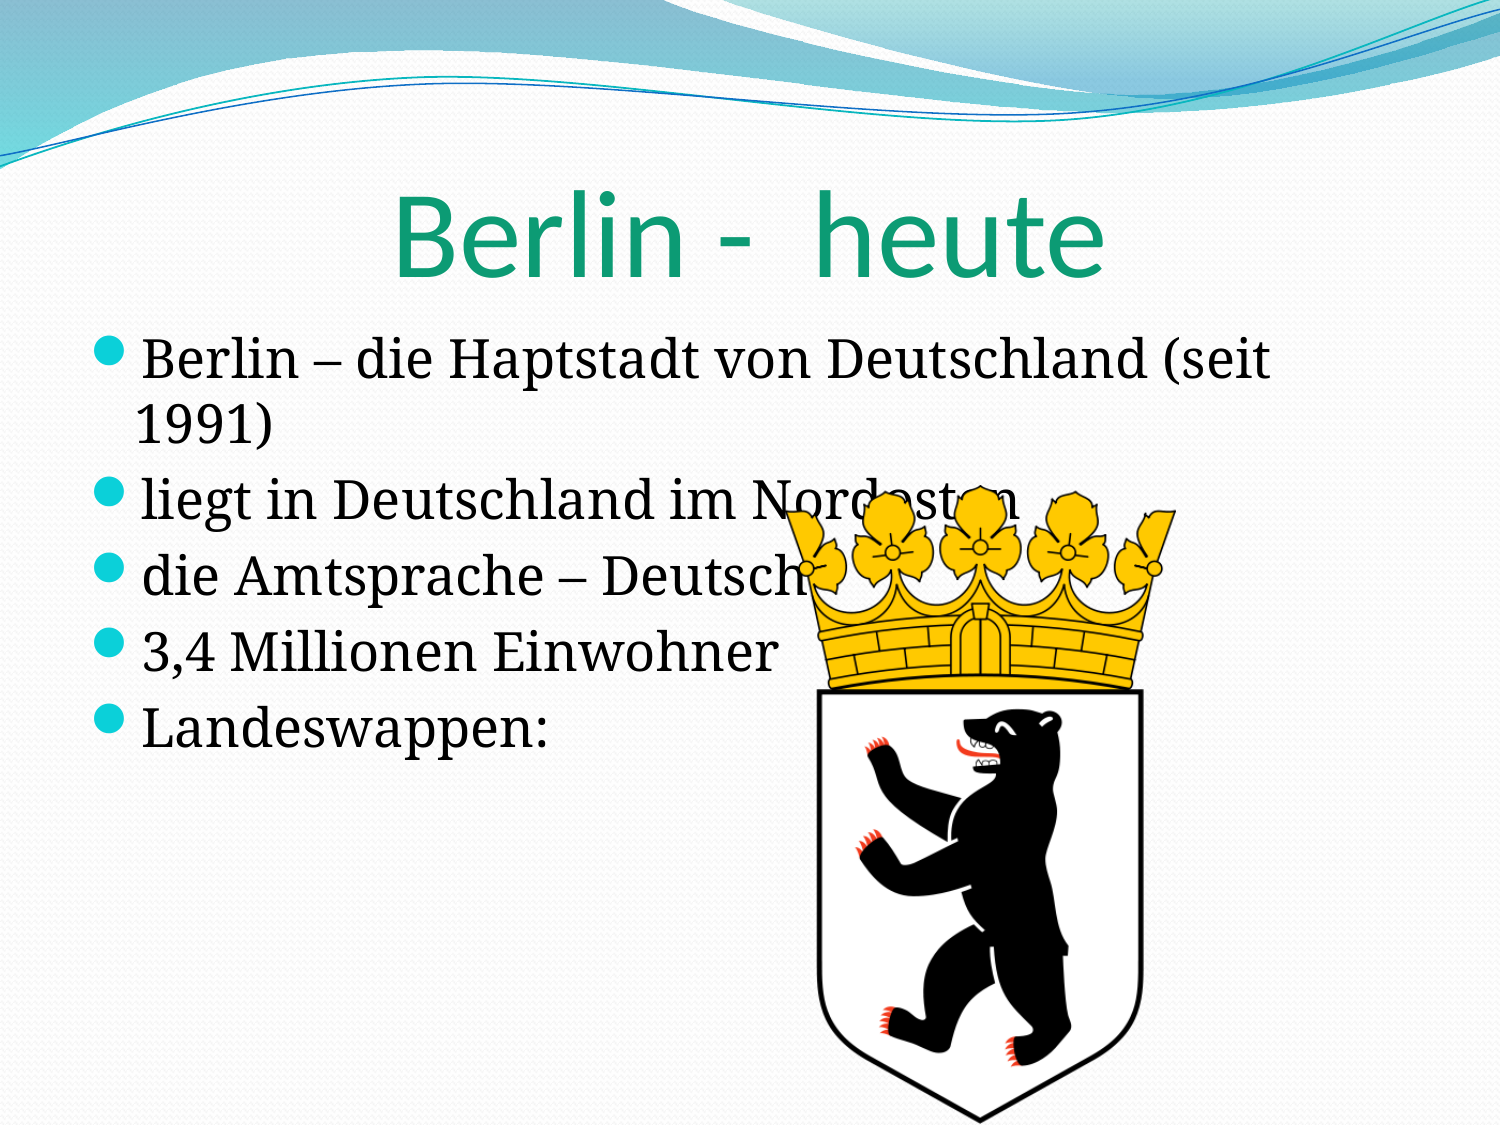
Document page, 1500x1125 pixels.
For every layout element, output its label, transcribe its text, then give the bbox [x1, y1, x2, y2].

list Berlin – die Haptstadt von Deutschland (seit 1991) liegt in Deutschland im Nordosten die Amtsprache – Deutsch 3,4 Millionen Einwohner Landeswappen: [75, 317, 1425, 1038]
title Berlin - heute [75, 115, 1425, 303]
picture [785, 484, 1176, 1125]
